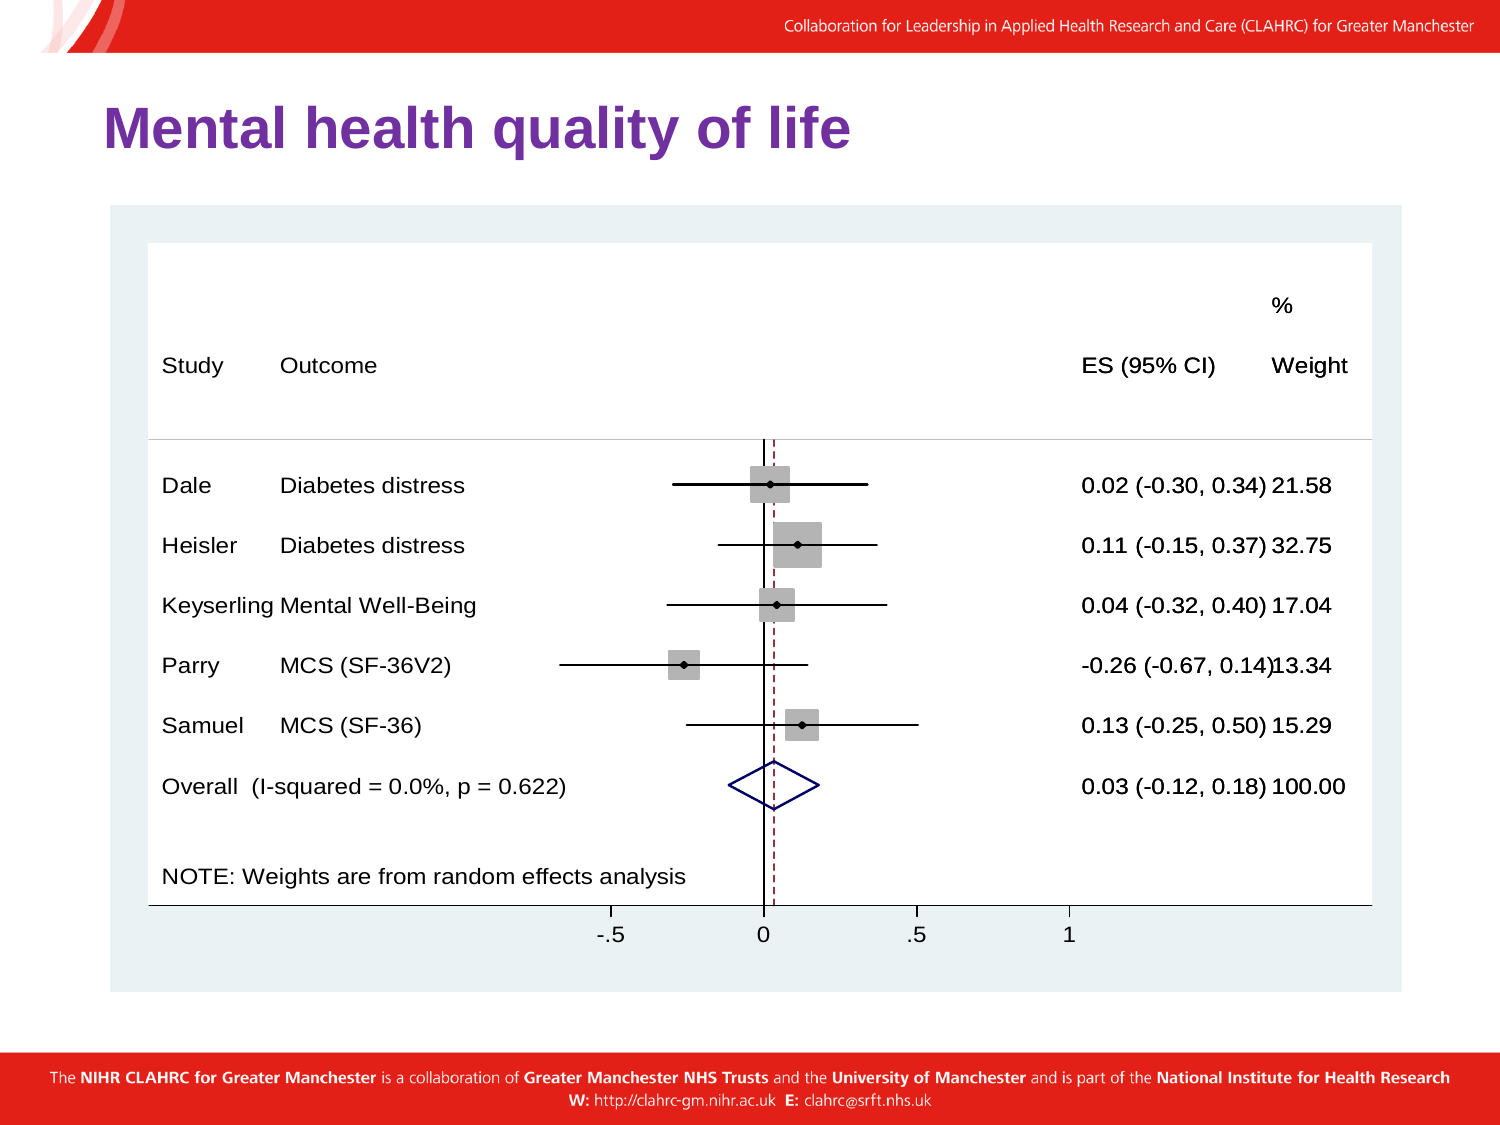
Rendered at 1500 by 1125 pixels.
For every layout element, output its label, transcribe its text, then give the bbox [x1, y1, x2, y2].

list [100, 196, 1412, 1001]
title Mental health quality of life [88, 30, 1364, 219]
picture [0, 0, 1500, 1125]
